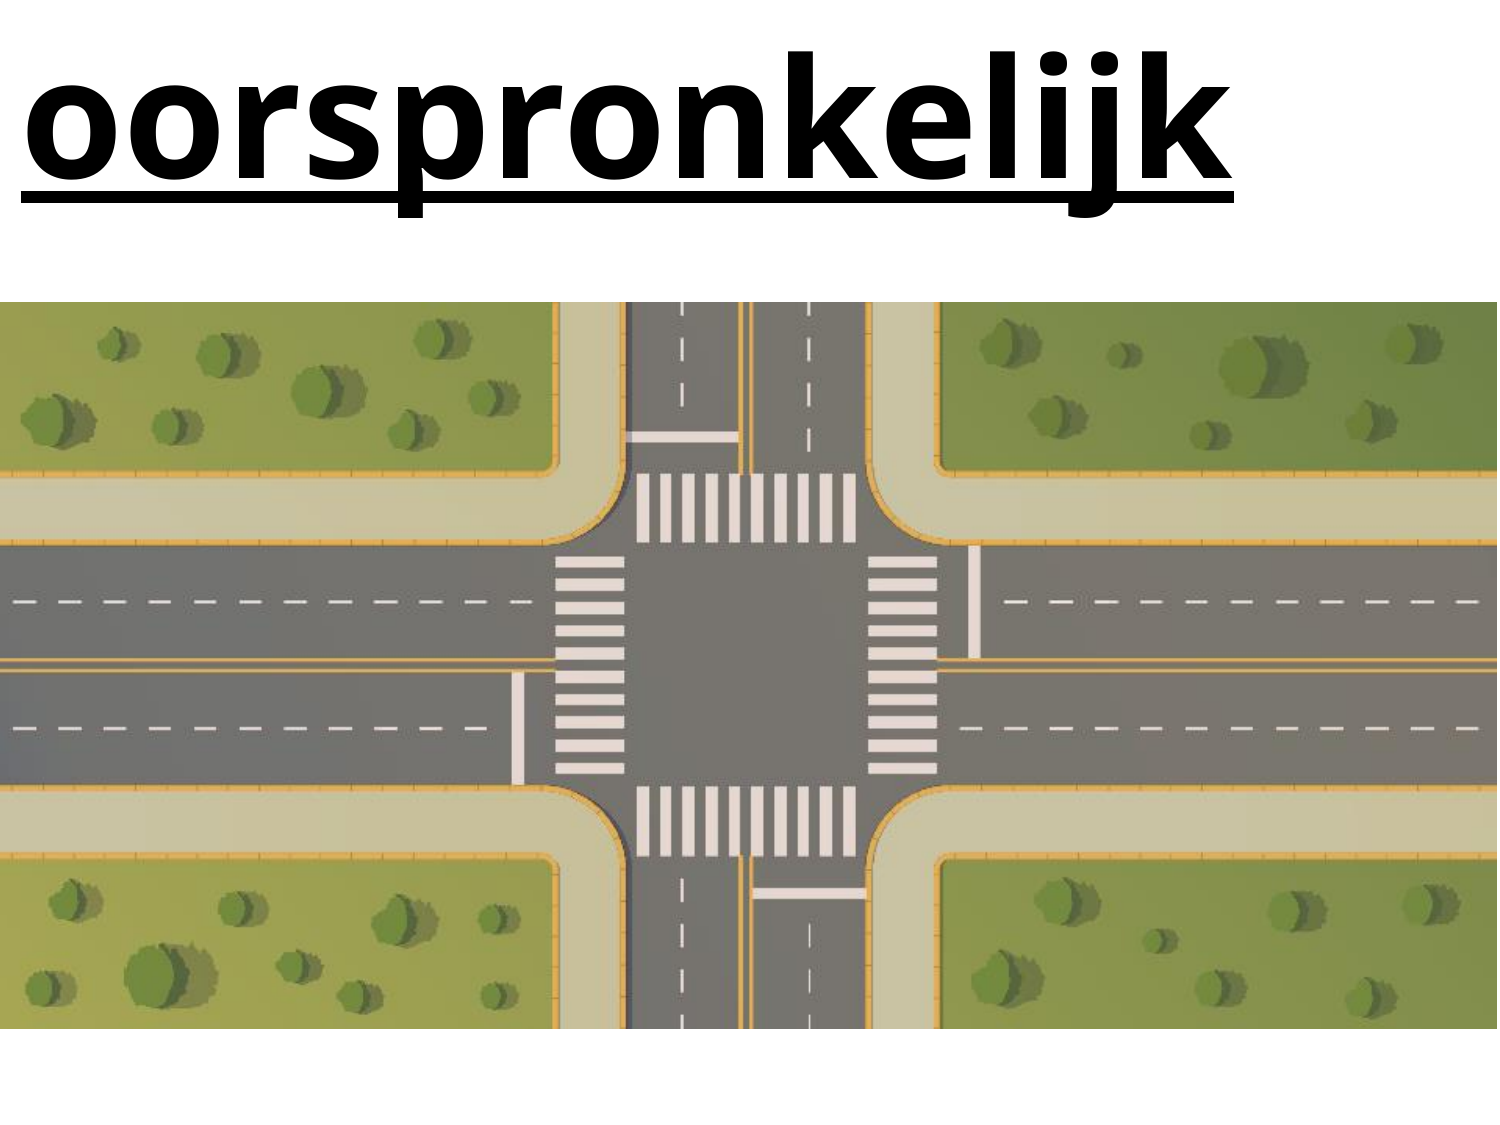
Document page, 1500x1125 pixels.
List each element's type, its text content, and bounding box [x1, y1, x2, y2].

text_box oorspronkelijk [5, 4, 1500, 219]
picture [0, 302, 1497, 1029]
